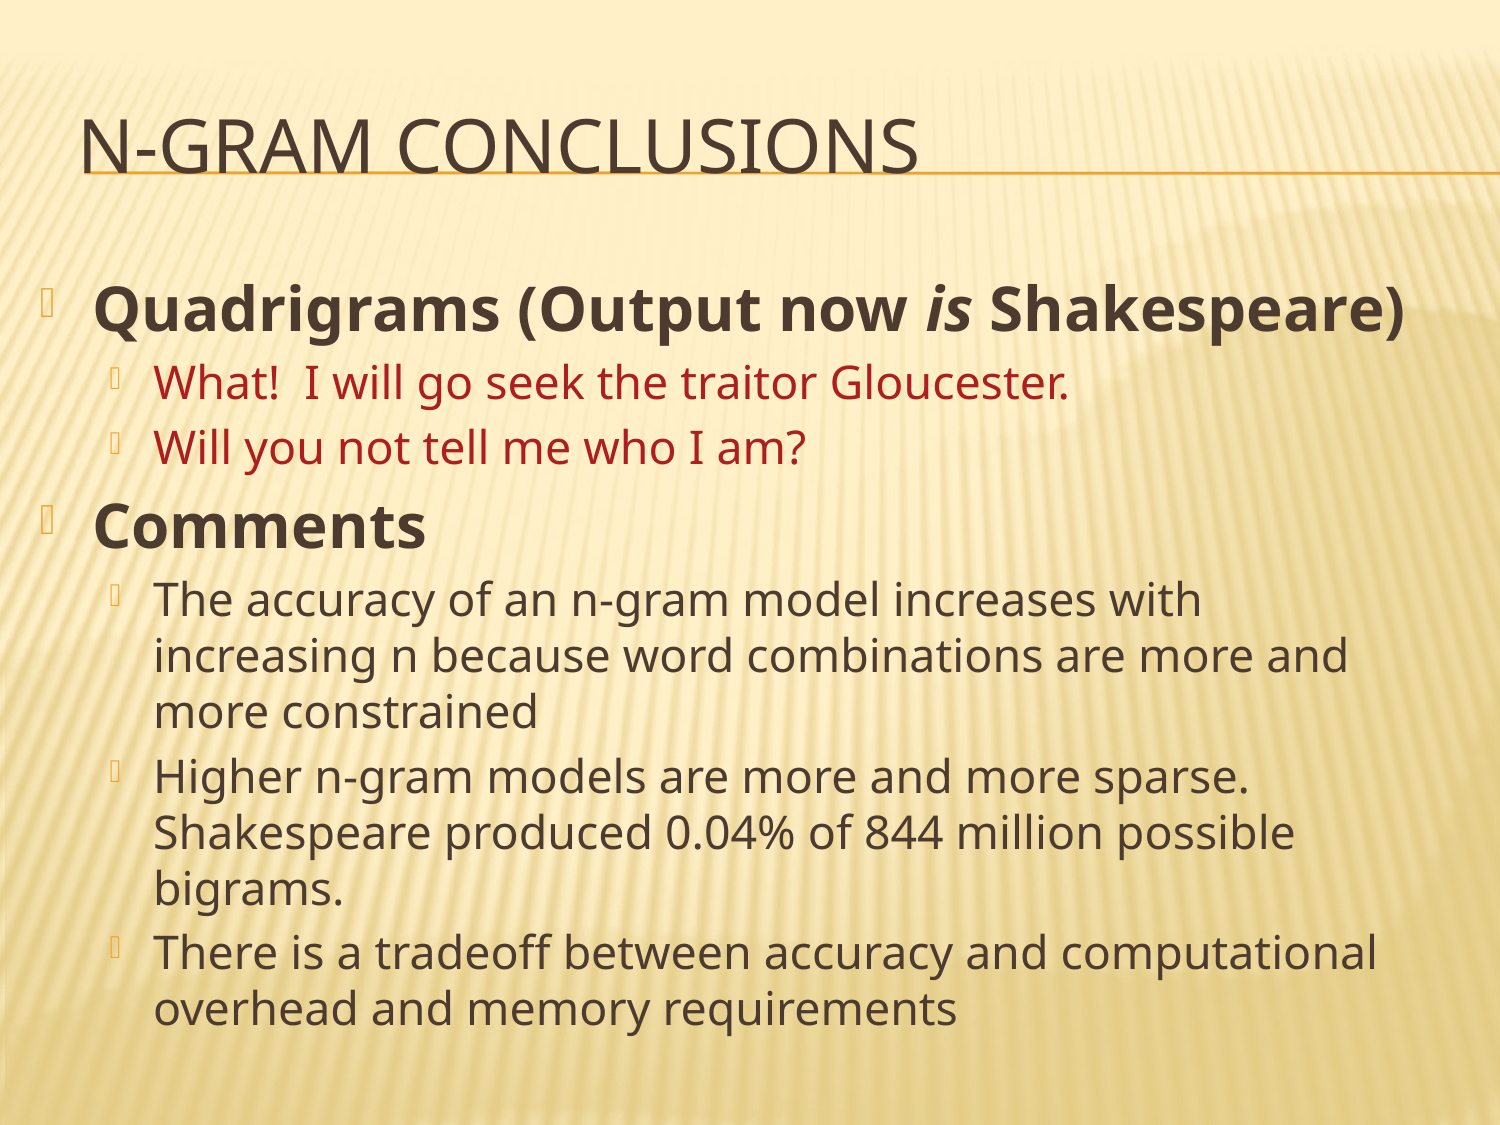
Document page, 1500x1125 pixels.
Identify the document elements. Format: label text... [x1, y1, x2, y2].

title N-Gram Conclusions [62, 75, 1488, 213]
list Quadrigrams (Output now is Shakespeare) What! I will go seek the traitor Gloucester. Will you not tell me who I am? Comments The accuracy of an n-gram model increases with increasing n because word combinations are more and more constrained Higher n-gram models are more and more sparse. Shakespeare produced 0.04% of 844 million possible bigrams. There is a tradeoff between accuracy and computational overhead and memory requirements [24, 262, 1425, 1075]
